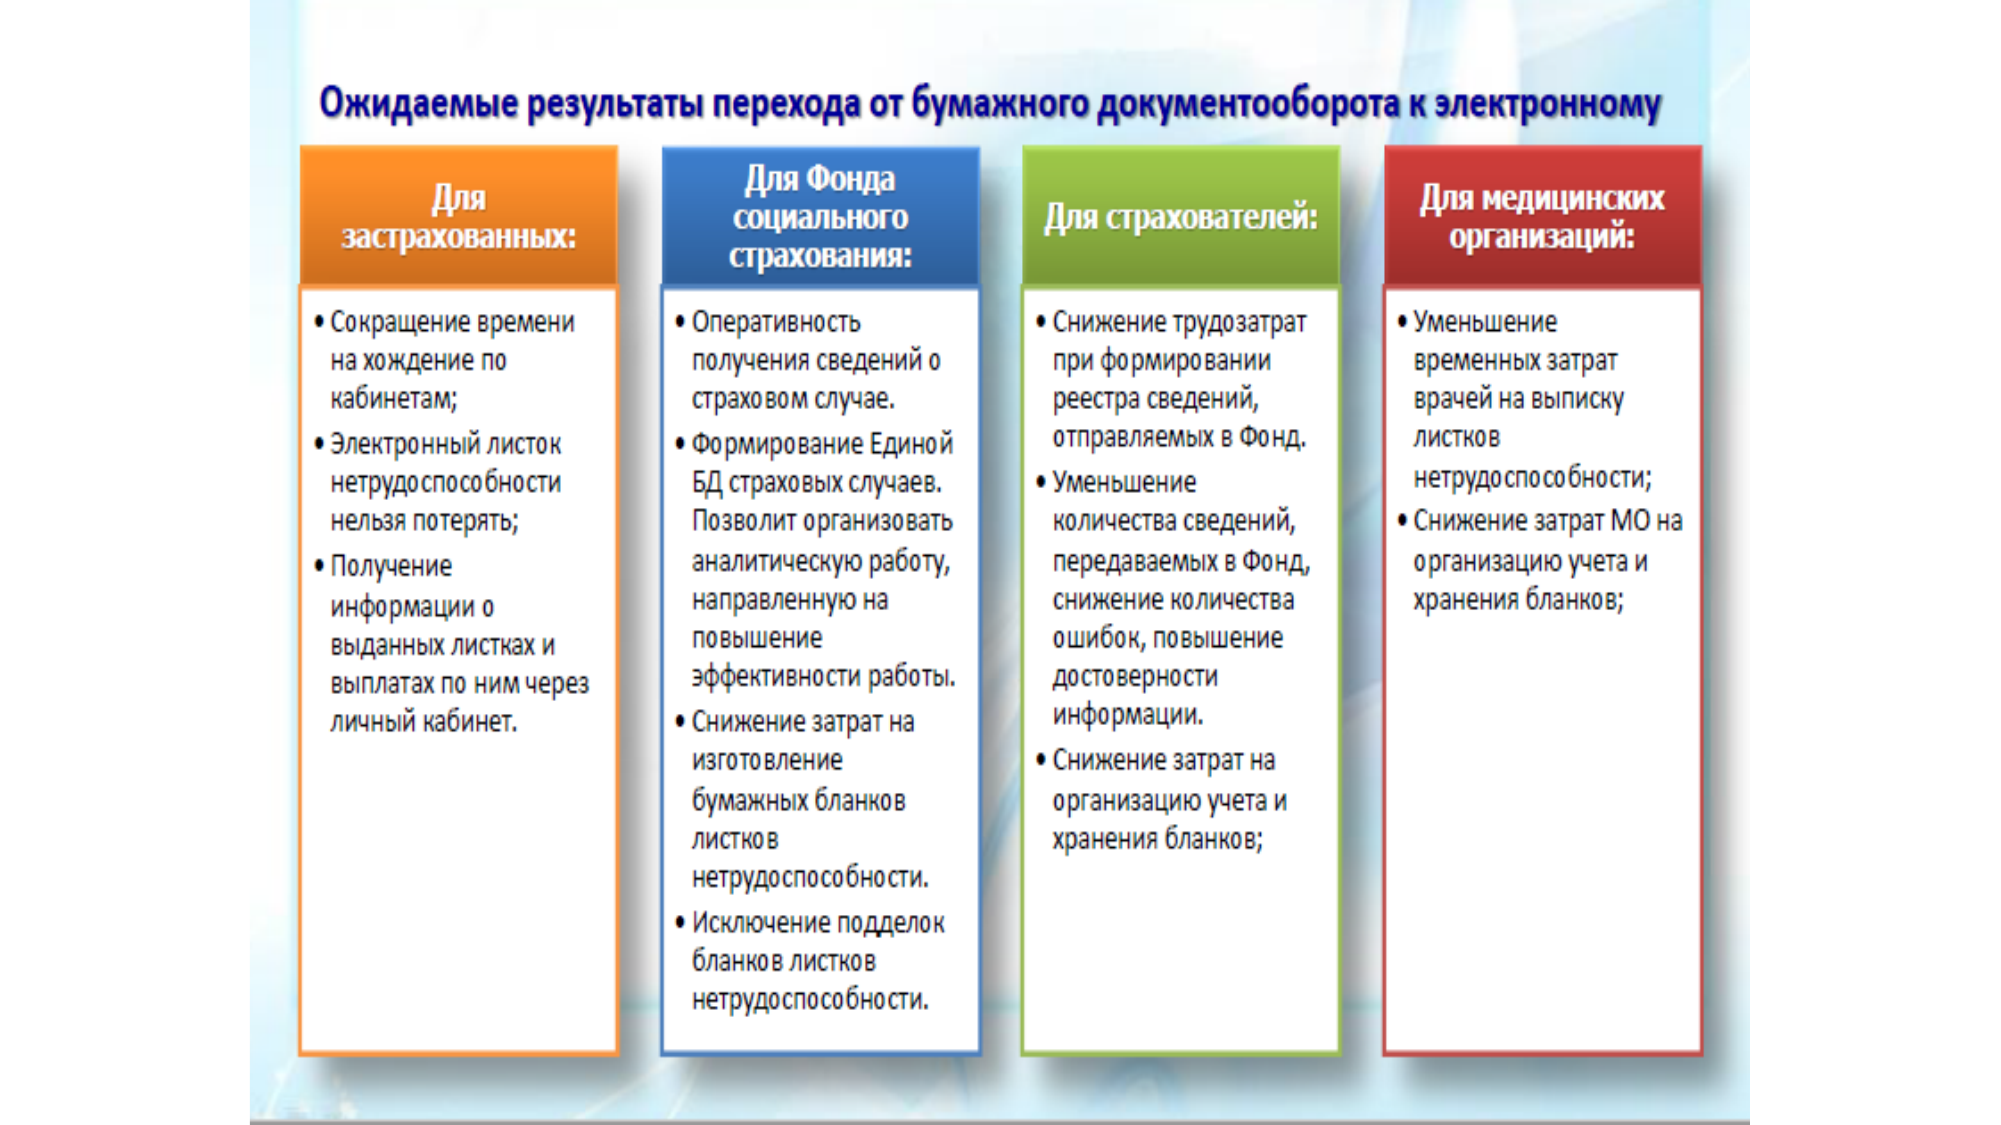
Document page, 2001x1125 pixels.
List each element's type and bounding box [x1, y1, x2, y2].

picture [249, 0, 1750, 1125]
